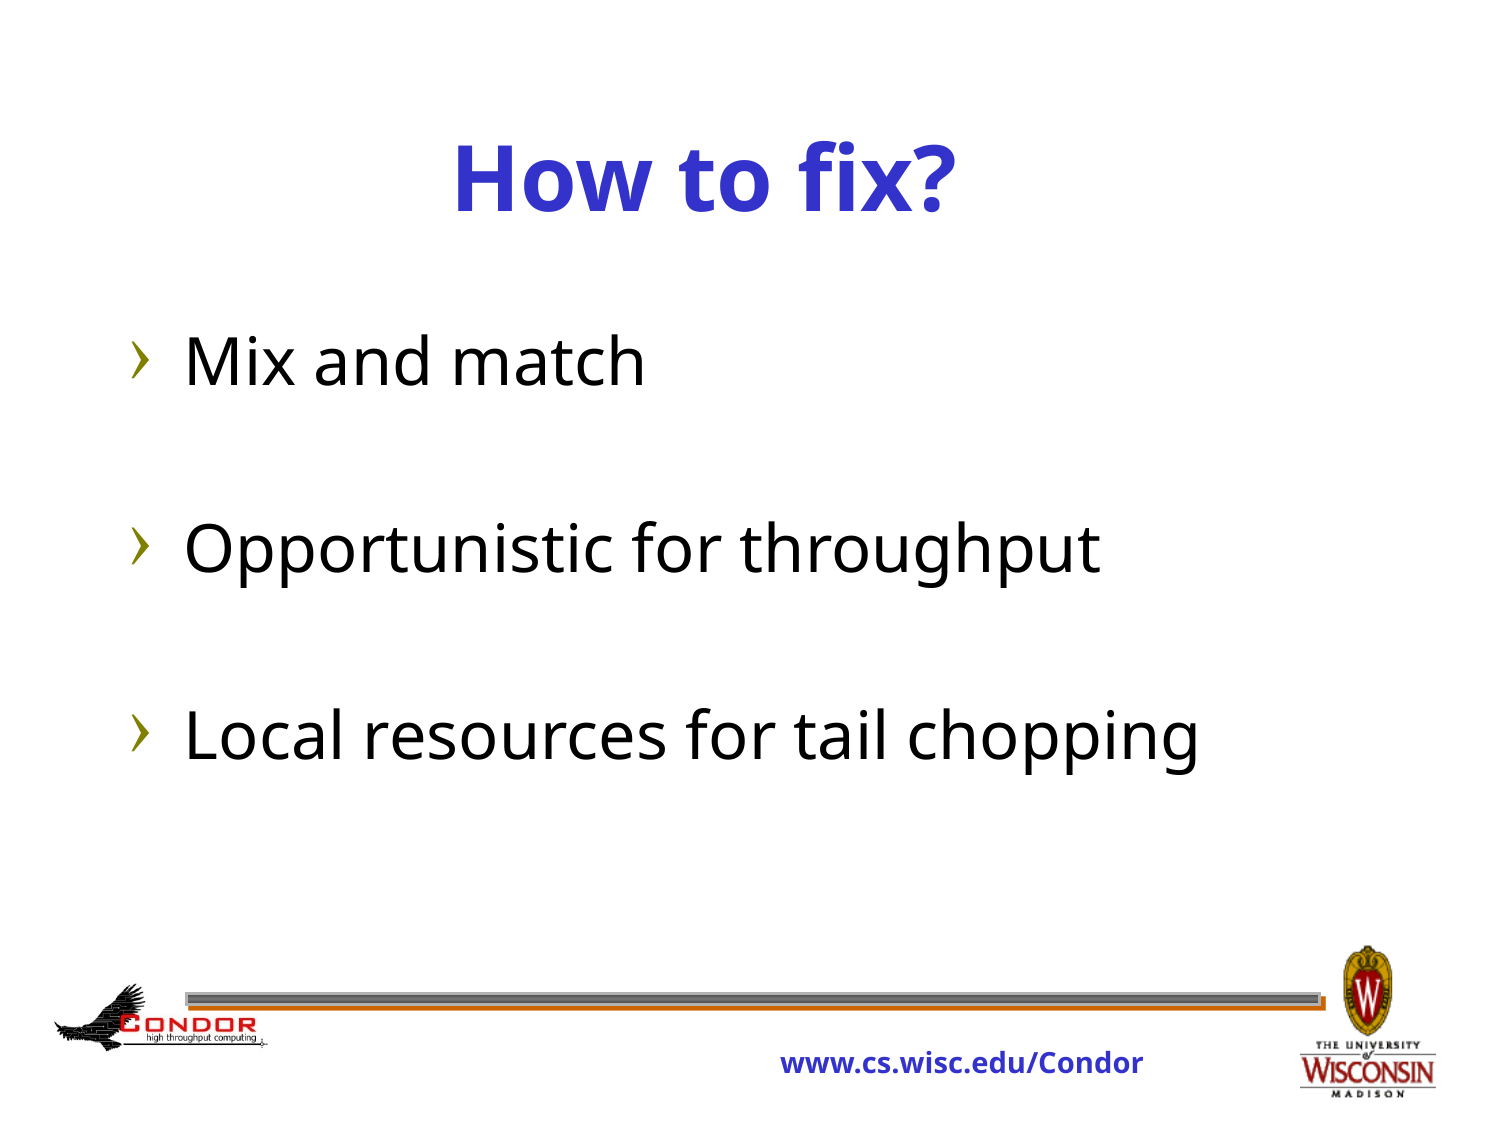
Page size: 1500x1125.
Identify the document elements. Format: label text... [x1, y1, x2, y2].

list Mix and match Opportunistic for throughput Local resources for tail chopping [112, 311, 1388, 925]
title How to fix? [112, 99, 1388, 250]
picture [50, 980, 268, 1054]
picture [1300, 944, 1436, 1101]
